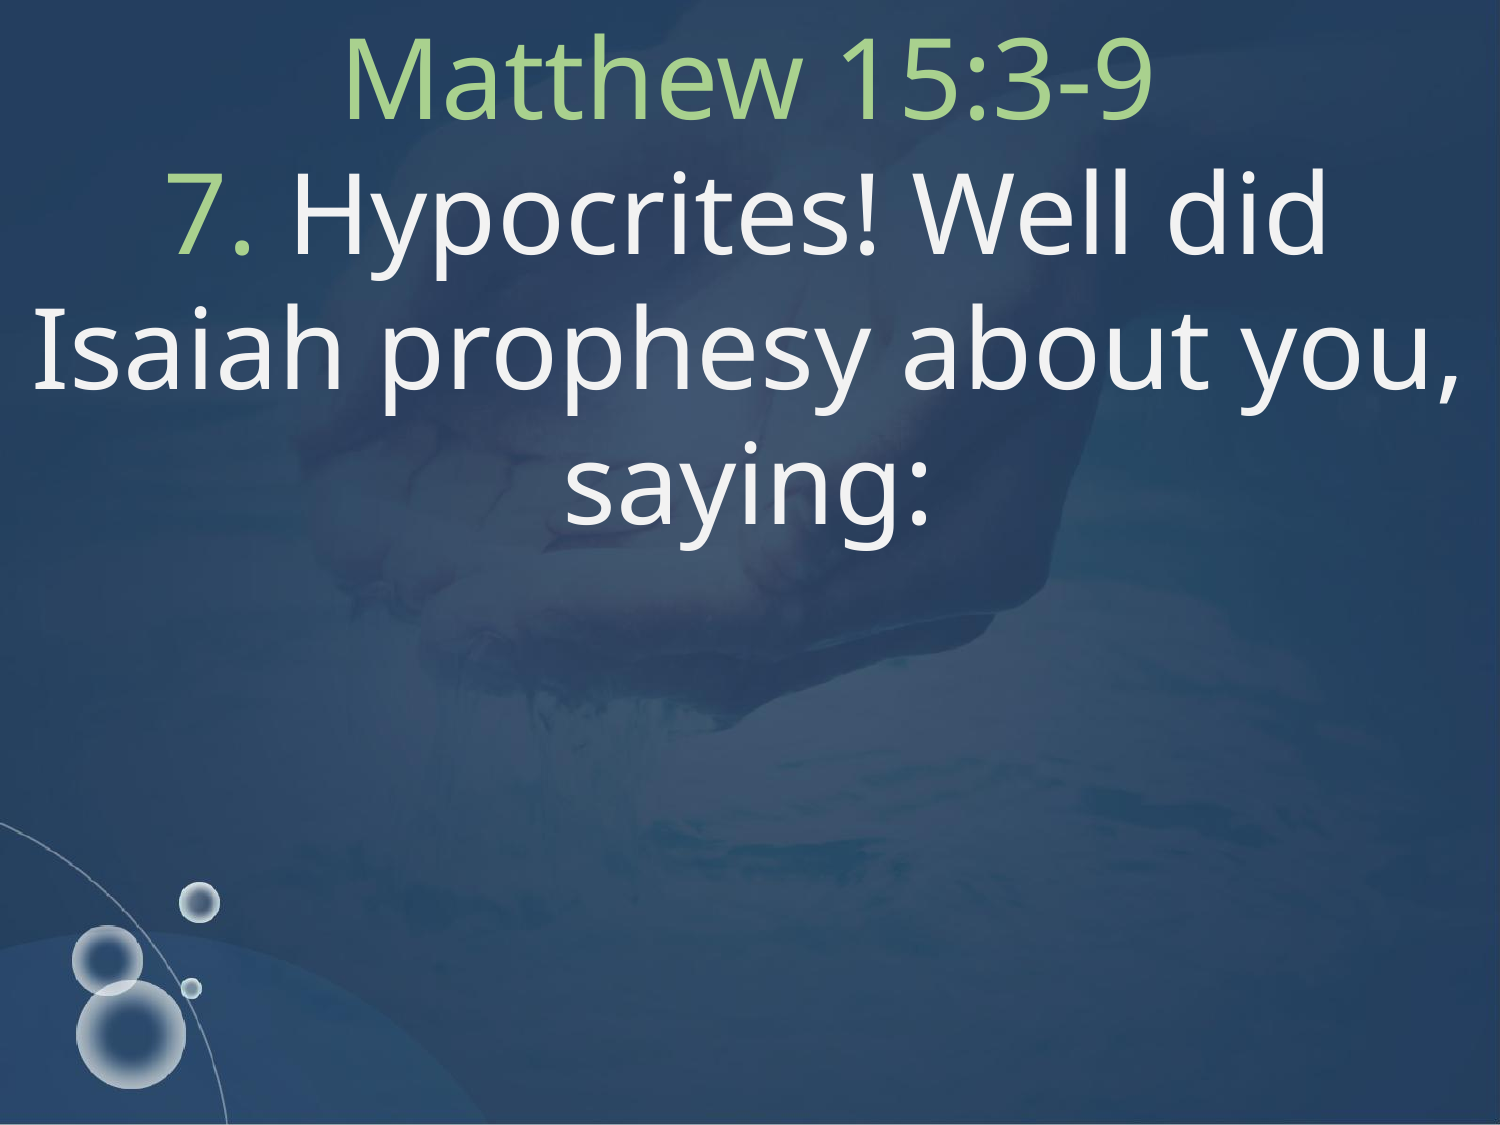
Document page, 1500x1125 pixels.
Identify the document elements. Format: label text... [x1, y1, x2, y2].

text_box Matthew 15:3-9 7. Hypocrites! Well did Isaiah prophesy about you, saying: [10, 0, 1487, 555]
picture [0, 0, 1500, 1125]
